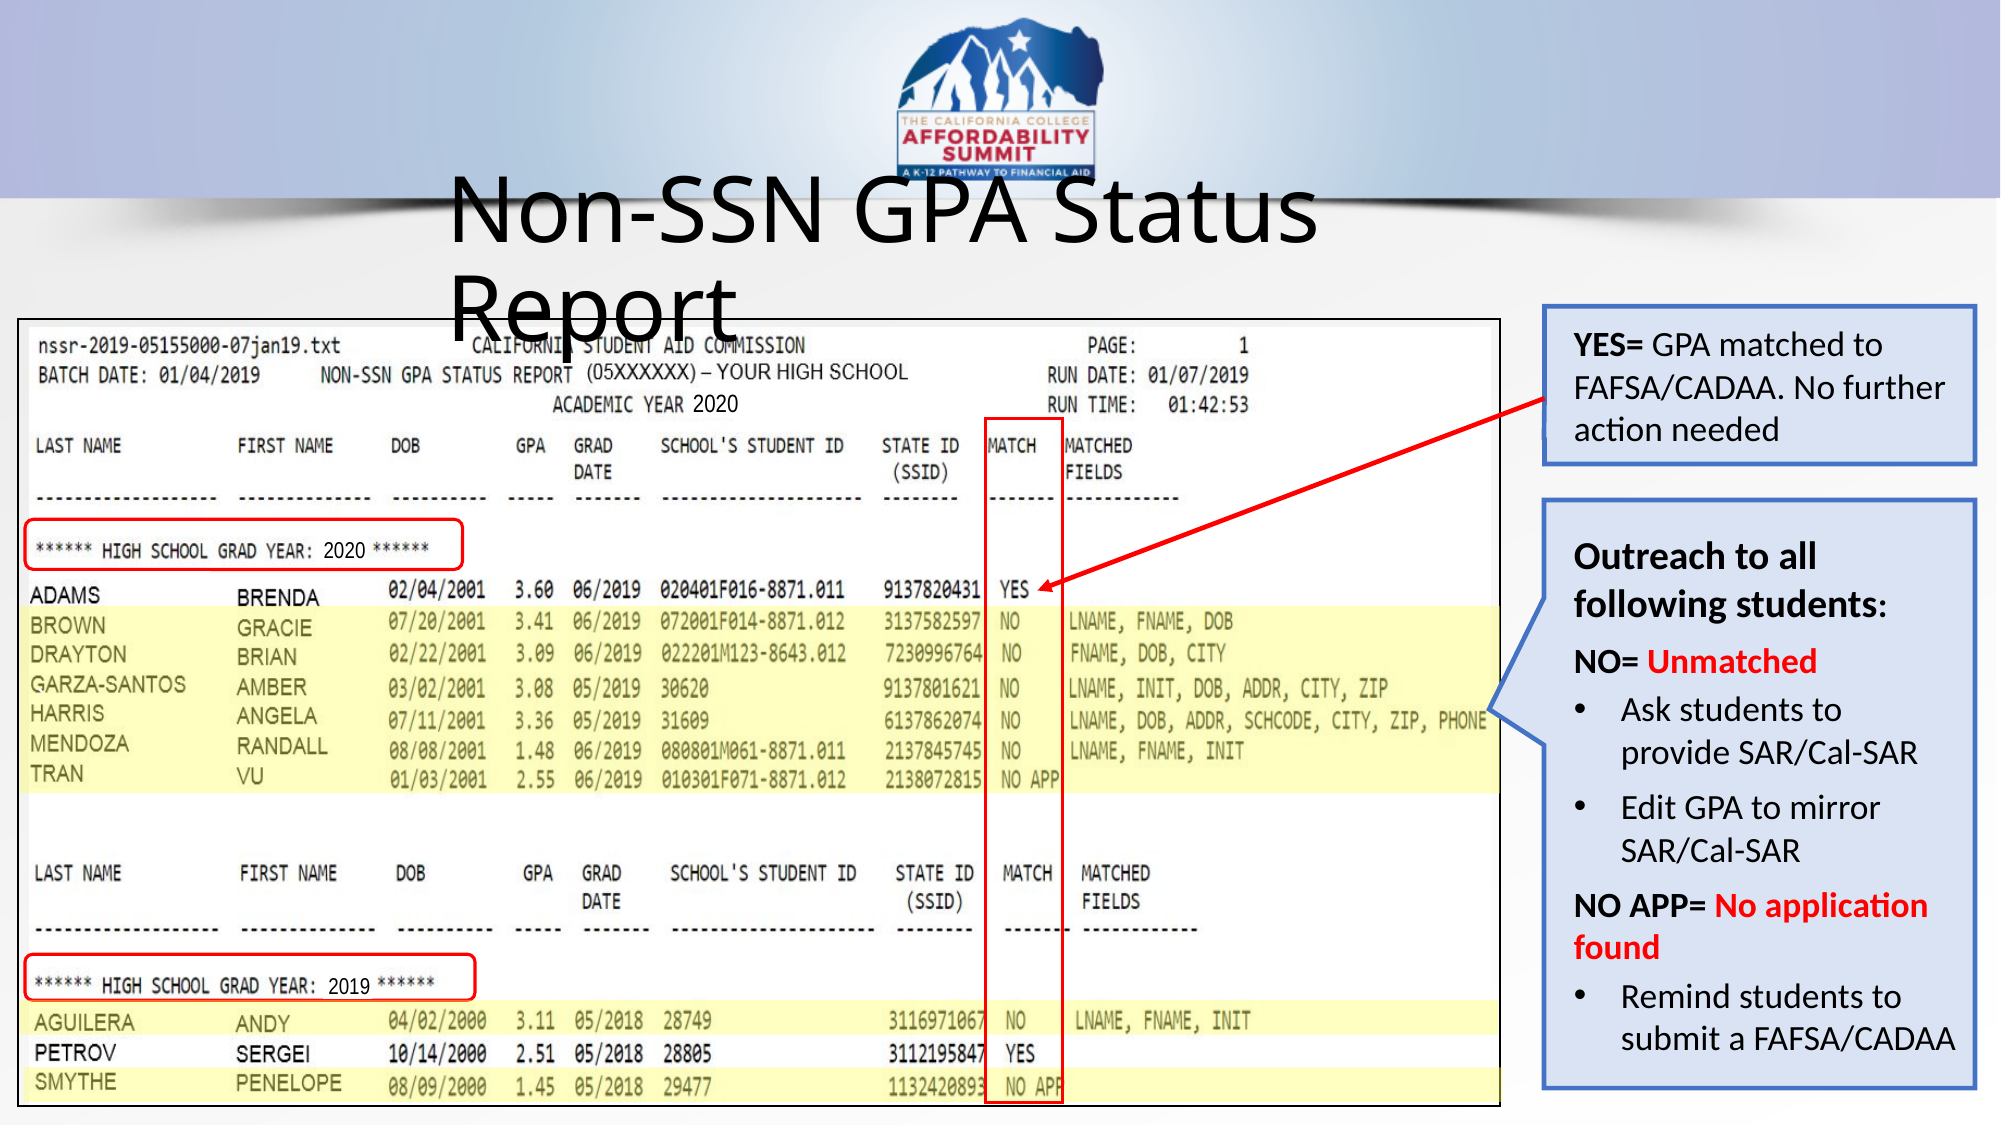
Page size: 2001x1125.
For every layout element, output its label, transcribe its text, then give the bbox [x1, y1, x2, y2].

text_box ` [1491, 713, 1501, 794]
text_box YES= GPA matched to FAFSA/CADAA. No further action needed [1543, 305, 1976, 466]
text_box [1491, 1066, 1503, 1103]
title Non-SSN GPA Status Report [431, 168, 1484, 318]
text_box ` [19, 605, 29, 794]
text_box [23, 1066, 29, 1103]
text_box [1037, 398, 1545, 591]
picture [0, 0, 2001, 1125]
text_box [24, 519, 29, 570]
text_box ` [1491, 605, 1501, 701]
text_box [17, 318, 1501, 1107]
text_box [18, 999, 29, 1036]
text_box Outreach to all following students: NO= Unmatched Ask students to provide SAR/Cal-SAR Edit GPA to mirror SAR/Cal-SAR NO APP= No application found Remind students to submit a FAFSA/CADAA [1491, 498, 1976, 1090]
text_box [23, 954, 29, 999]
text_box [1491, 999, 1499, 1036]
